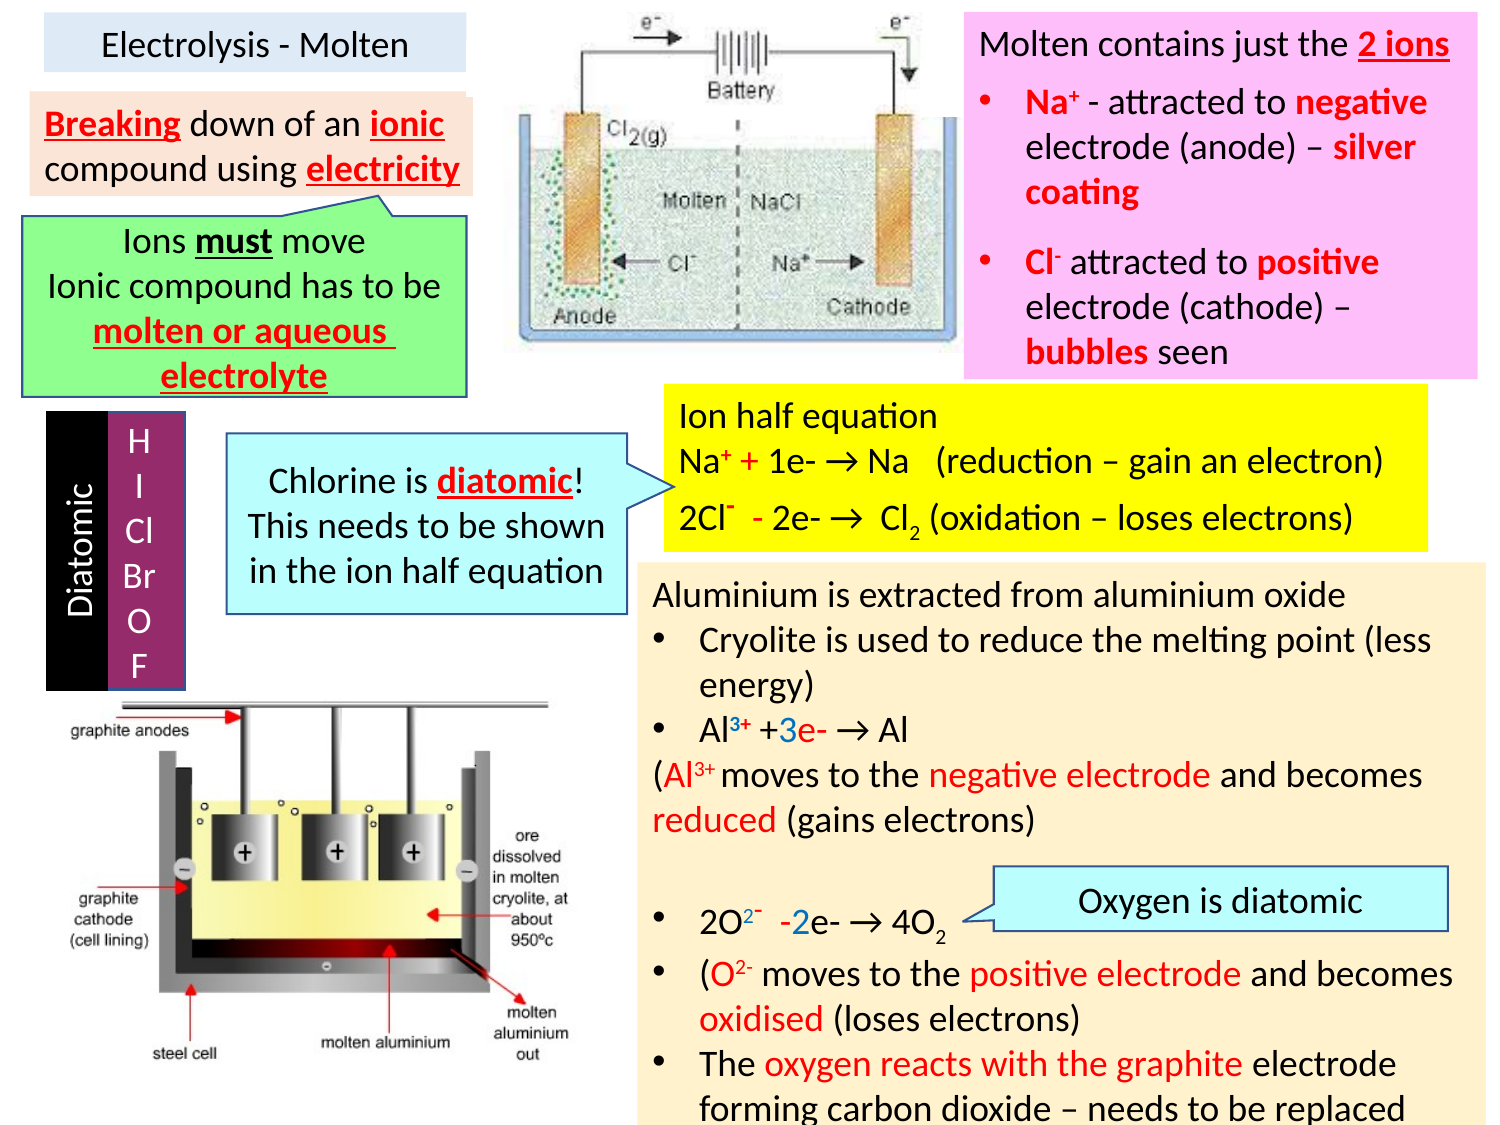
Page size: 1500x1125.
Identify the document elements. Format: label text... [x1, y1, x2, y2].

text_box [466, 41, 473, 97]
text_box Diatomic [46, 411, 108, 689]
text_box H I Cl Br O F [108, 411, 186, 689]
text_box Electrolysis - Molten [44, 12, 467, 73]
text_box Breaking down of an ionic compound using electricity [29, 91, 473, 197]
picture [473, 12, 1027, 353]
text_box Chlorine is diatomic! This needs to be shown in the ion half equation [225, 432, 677, 616]
picture [40, 689, 631, 1083]
text_box Oxygen is diatomic [962, 865, 1449, 933]
text_box Aluminium is extracted from aluminium oxide Cryolite is used to reduce the melting point (less energy) Al3+ +3e- → Al (Al3+ moves to the negative electrode and becomes reduced (gains electrons) 2O2- -2e- → 4O2 (O2- moves to the positive electrode and becomes oxidised (loses electrons) The oxygen reacts with the graphite electrode forming carbon dioxide – needs to be replaced [637, 562, 1486, 1125]
text_box Ion half equation Na+ + 1e- → Na (reduction – gain an electron) 2Cl- - 2e- → Cl2 (oxidation – loses electrons) [663, 383, 1429, 552]
text_box Ions must move Ionic compound has to be molten or aqueous electrolyte [21, 194, 468, 398]
text_box Molten contains just the 2 ions Na+ - attracted to negative electrode (anode) – silver coating Cl- attracted to positive electrode (cathode) – bubbles seen [963, 11, 1478, 380]
